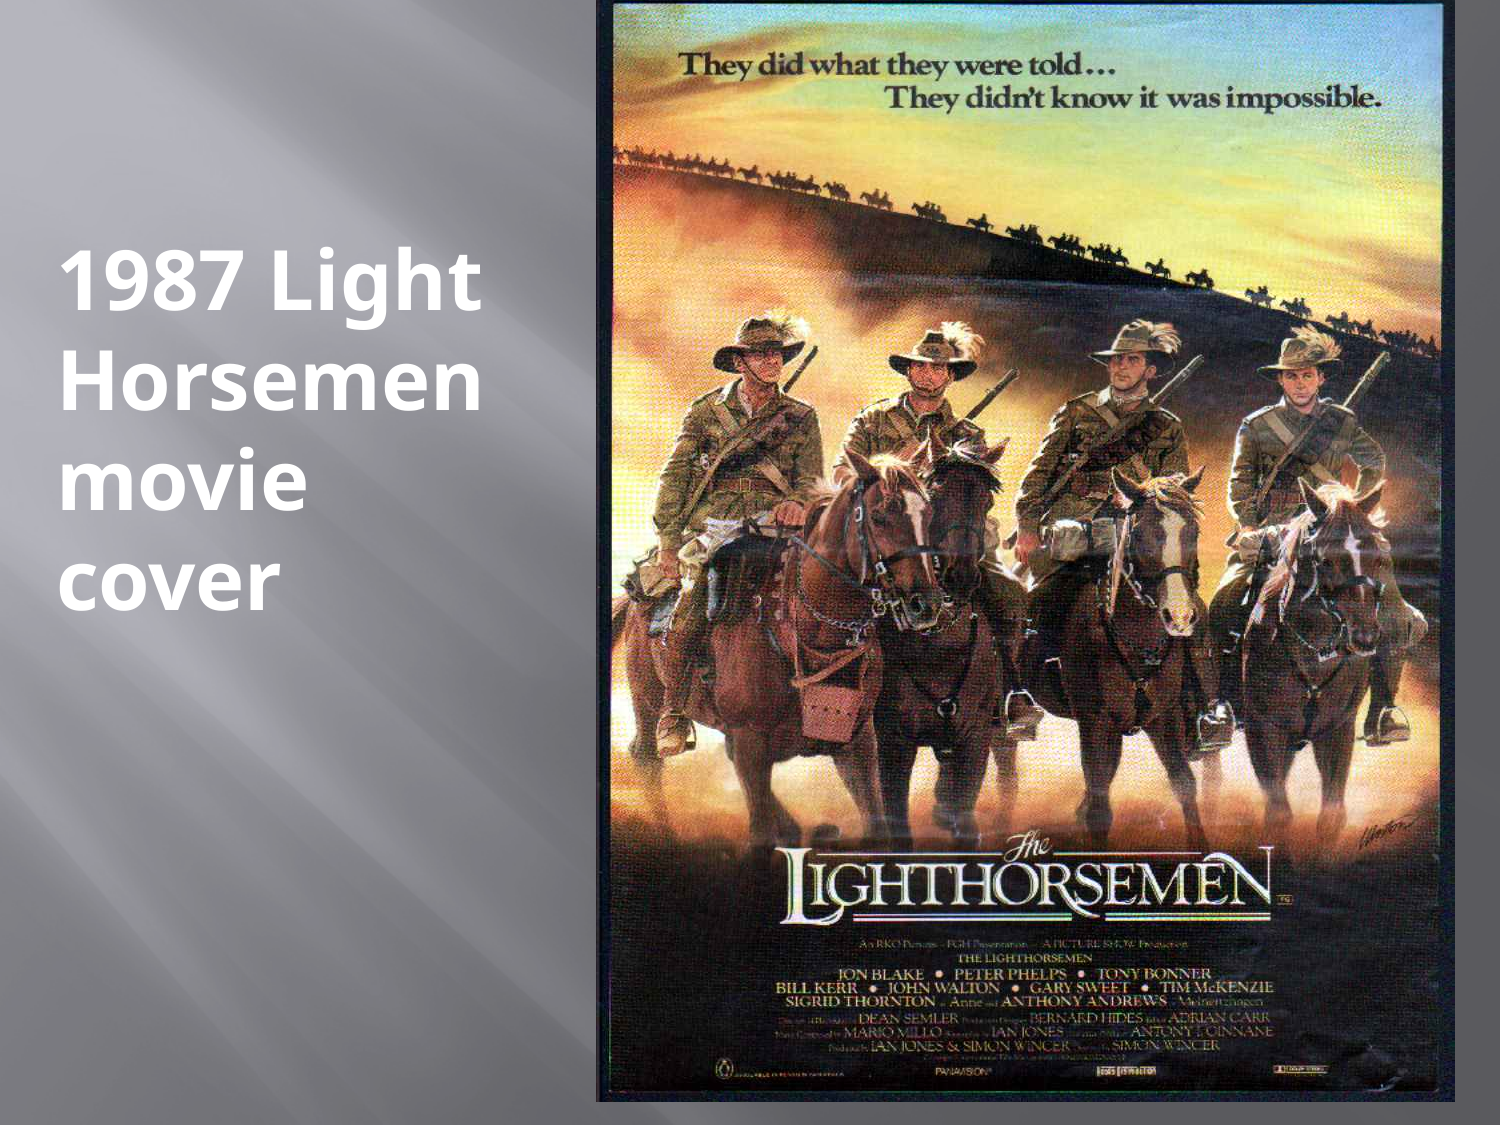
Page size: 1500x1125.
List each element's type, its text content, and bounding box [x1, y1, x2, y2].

picture [596, 0, 1456, 1102]
text_box 1987 Light Horsemen movie cover [41, 219, 561, 635]
